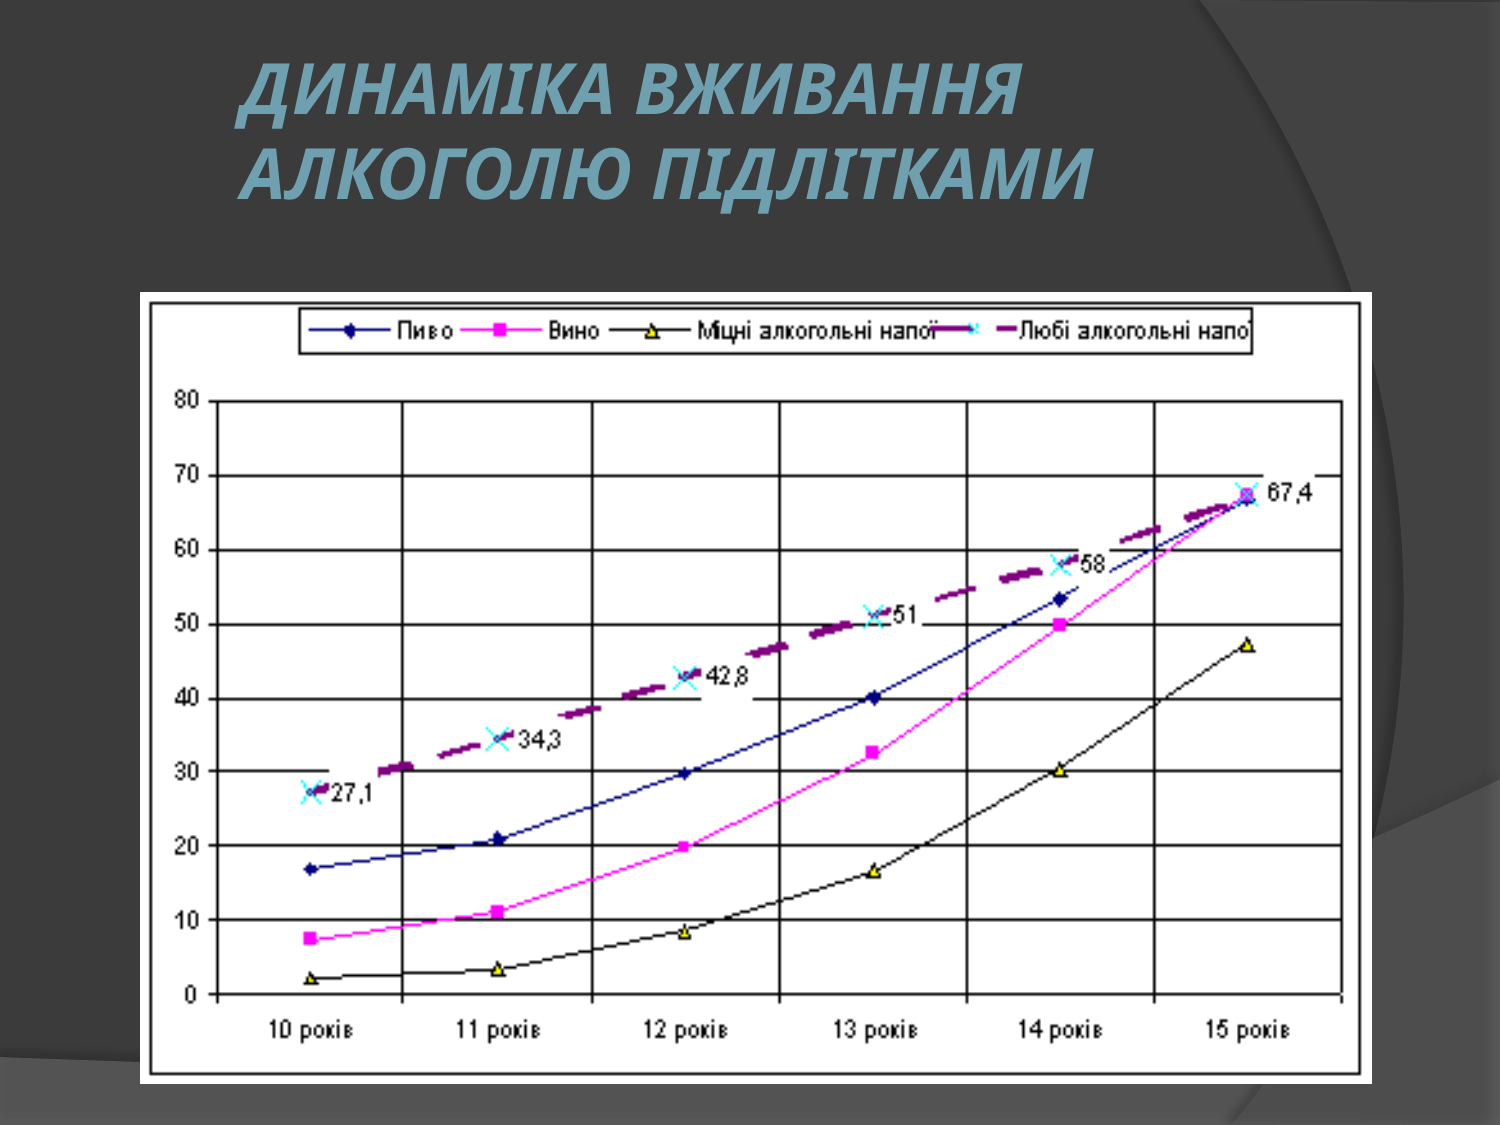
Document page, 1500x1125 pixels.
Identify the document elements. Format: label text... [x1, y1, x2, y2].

title Динаміка вживання алкоголю підлітками [234, 35, 1324, 223]
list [140, 292, 1372, 1084]
